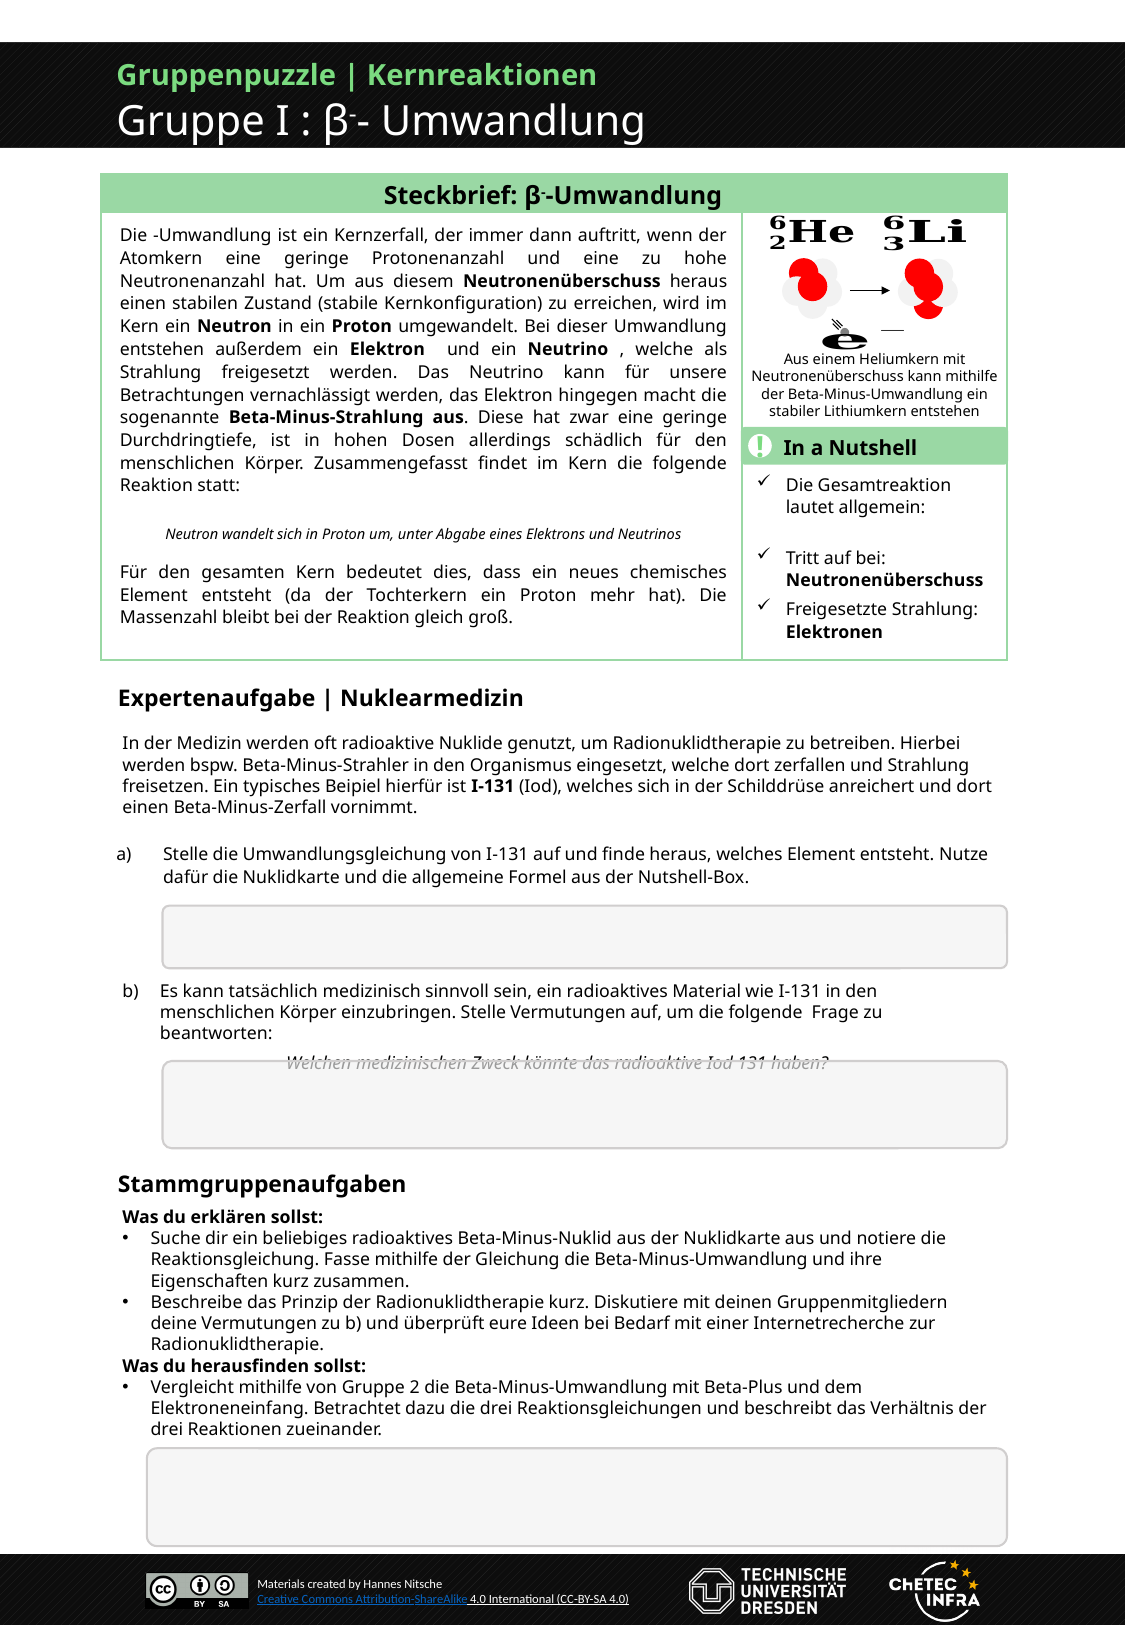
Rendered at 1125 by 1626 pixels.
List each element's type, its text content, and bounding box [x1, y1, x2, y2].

text_box [1004, 173, 1008, 213]
text_box Materials created by Hannes Nitsche Creative Commons Attribution-ShareAlike 4.0 International (CC-BY-SA 4.0) [242, 1557, 652, 1624]
text_box Stelle die Umwandlungsgleichung von I-131 auf und finde heraus, welches Element entsteht. Nutze dafür die Nuklidkarte und die allgemeine Formel aus der Nutshell-Box. [101, 833, 1008, 894]
text_box Steckbrief: β--Umwandlung [103, 172, 1004, 218]
text_box [145, 1447, 1009, 1548]
text_box Was du erklären sollst: Suche dir ein beliebiges radioaktives Beta-Minus-Nuklid aus der Nuklidkarte aus und notiere die Reaktionsgleichung. Fasse mithilfe der Gleichung die Beta-Minus-Umwandlung und ihre Eigenschaften kurz zusammen. Beschreibe das Prinzip der Radionuklidtherapie kurz. Diskutiere mit deinen Gruppenmitgliedern deine Vermutungen zu b) und überprüft eure Ideen bei Bedarf mit einer Internetrecherche zur Radionuklidtherapie. Was du herausfinden sollst: Vergleicht mithilfe von Gruppe 2 die Beta-Minus-Umwandlung mit Beta-Plus und dem Elektroneneinfang. Betrachtet dazu die drei Reaktionsgleichungen und beschreibt das Verhältnis der drei Reaktionen zueinander. [101, 1198, 1008, 1447]
text_box Aus einem Heliumkern mit Neutronenüberschuss kann mithilfe der Beta-Minus-Umwandlung ein stabiler Lithiumkern entstehen [748, 349, 1001, 420]
picture [145, 1572, 249, 1609]
text_box [743, 213, 1008, 426]
text_box In der Medizin werden oft radioaktive Nuklide genutzt, um Radionuklidtherapie zu betreiben. Hierbei werden bspw. Beta-Minus-Strahler in den Organismus eingesetzt, welche dort zerfallen und Strahlung freisetzen. Ein typisches Beipiel hierfür ist I-131 (Iod), welches sich in der Schilddrüse anreichert und dort einen Beta-Minus-Zerfall vornimmt. [101, 724, 1008, 825]
text_box [100, 213, 741, 661]
text_box [161, 904, 1009, 970]
text_box Stammgruppenaufgaben [103, 1162, 991, 1198]
text_box Expertenaufgabe | Nuklearmedizin [103, 676, 991, 719]
title Gruppe I : β-- Umwandlung [101, 51, 1048, 152]
text_box Es kann tatsächlich medizinisch sinnvoll sein, ein radioaktives Material wie I-131 in den menschlichen Körper einzubringen. Stelle Vermutungen auf, um die folgende Frage zu beantworten: Welchen medizinischen Zweck könnte das radioaktive Iod 131 haben? [101, 972, 1008, 1081]
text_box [768, 212, 969, 337]
text_box [161, 1059, 1009, 1150]
picture [888, 1545, 980, 1625]
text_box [741, 426, 1008, 662]
picture [689, 1568, 846, 1614]
